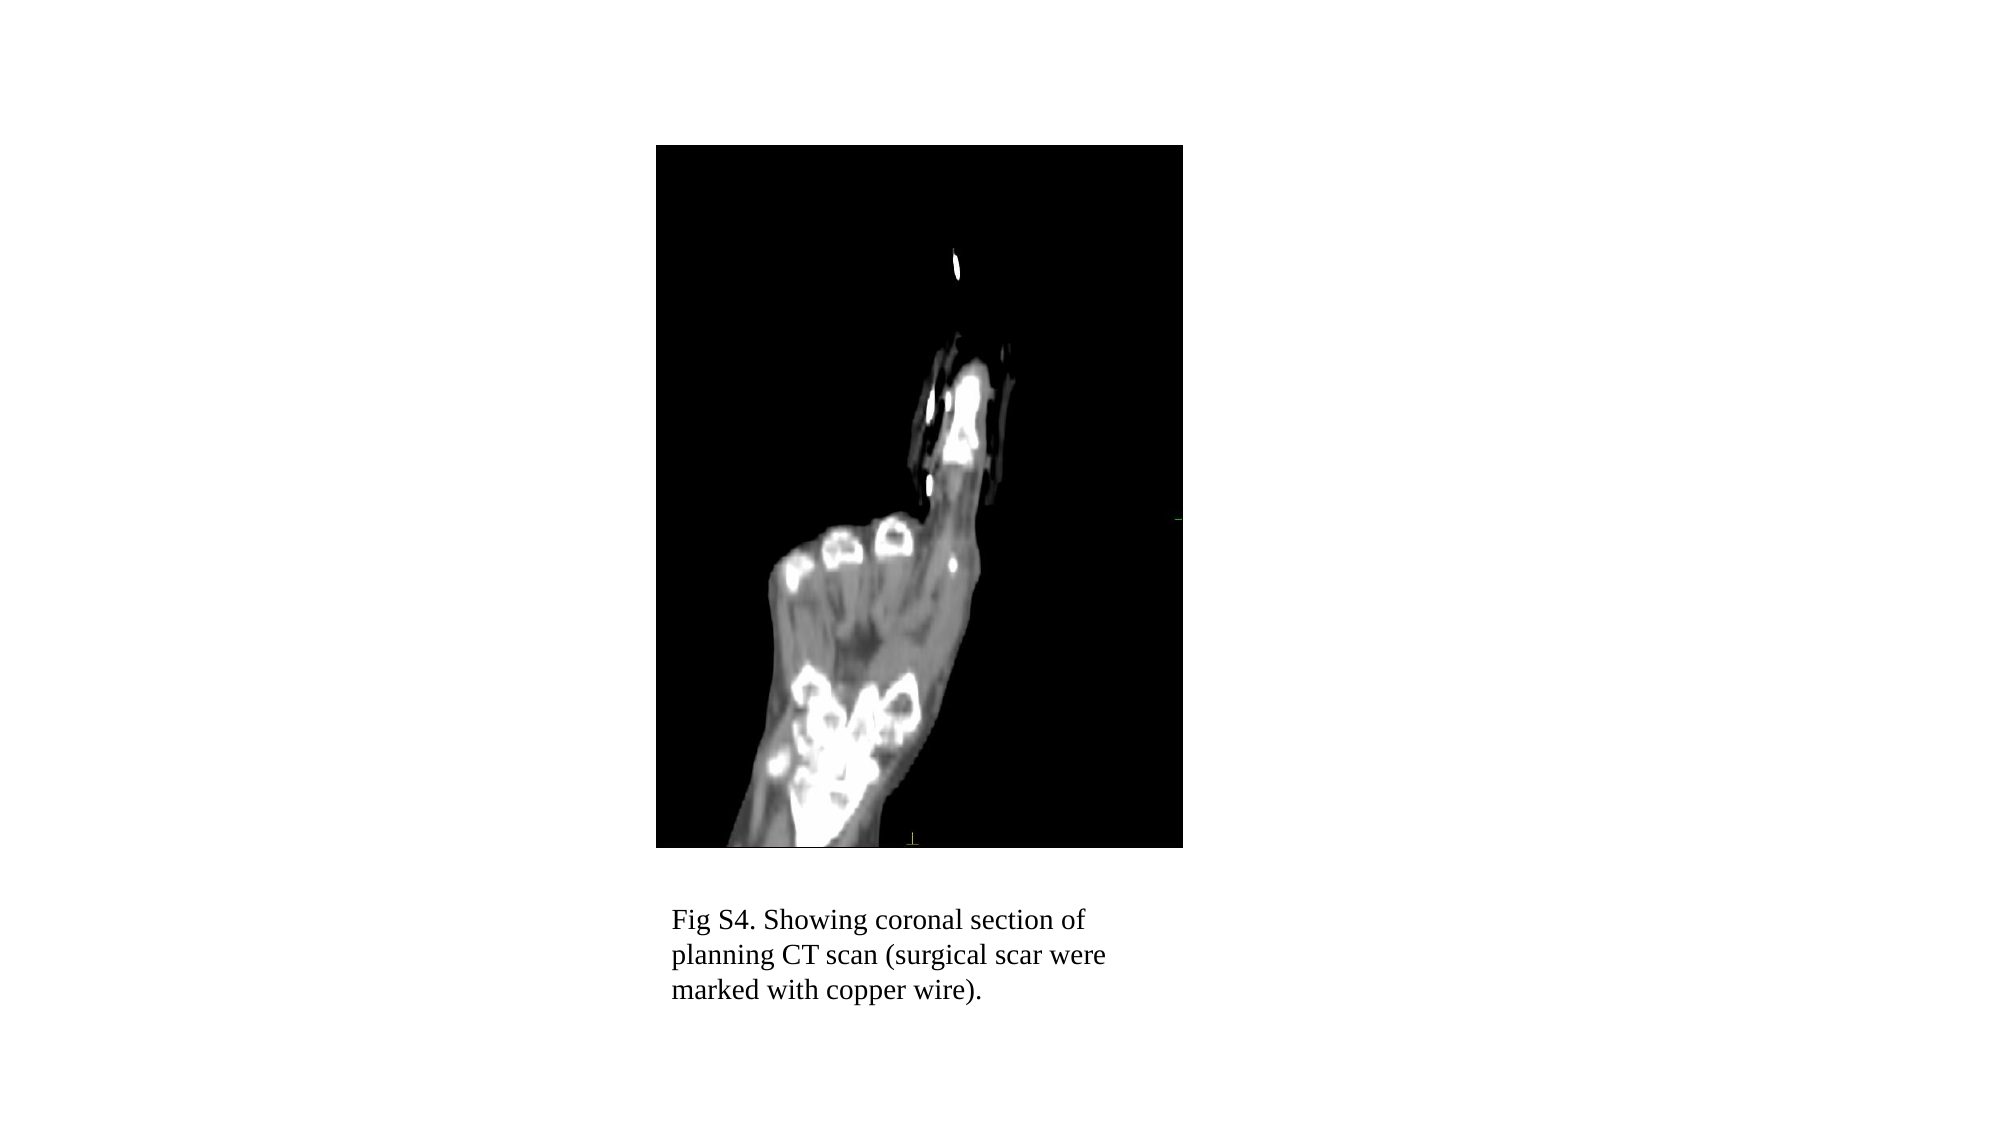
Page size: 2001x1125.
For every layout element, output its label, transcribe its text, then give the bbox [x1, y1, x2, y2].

picture [656, 145, 1183, 848]
text_box Fig S4. Showing coronal section of planning CT scan (surgical scar were marked with copper wire). [656, 893, 1183, 1013]
